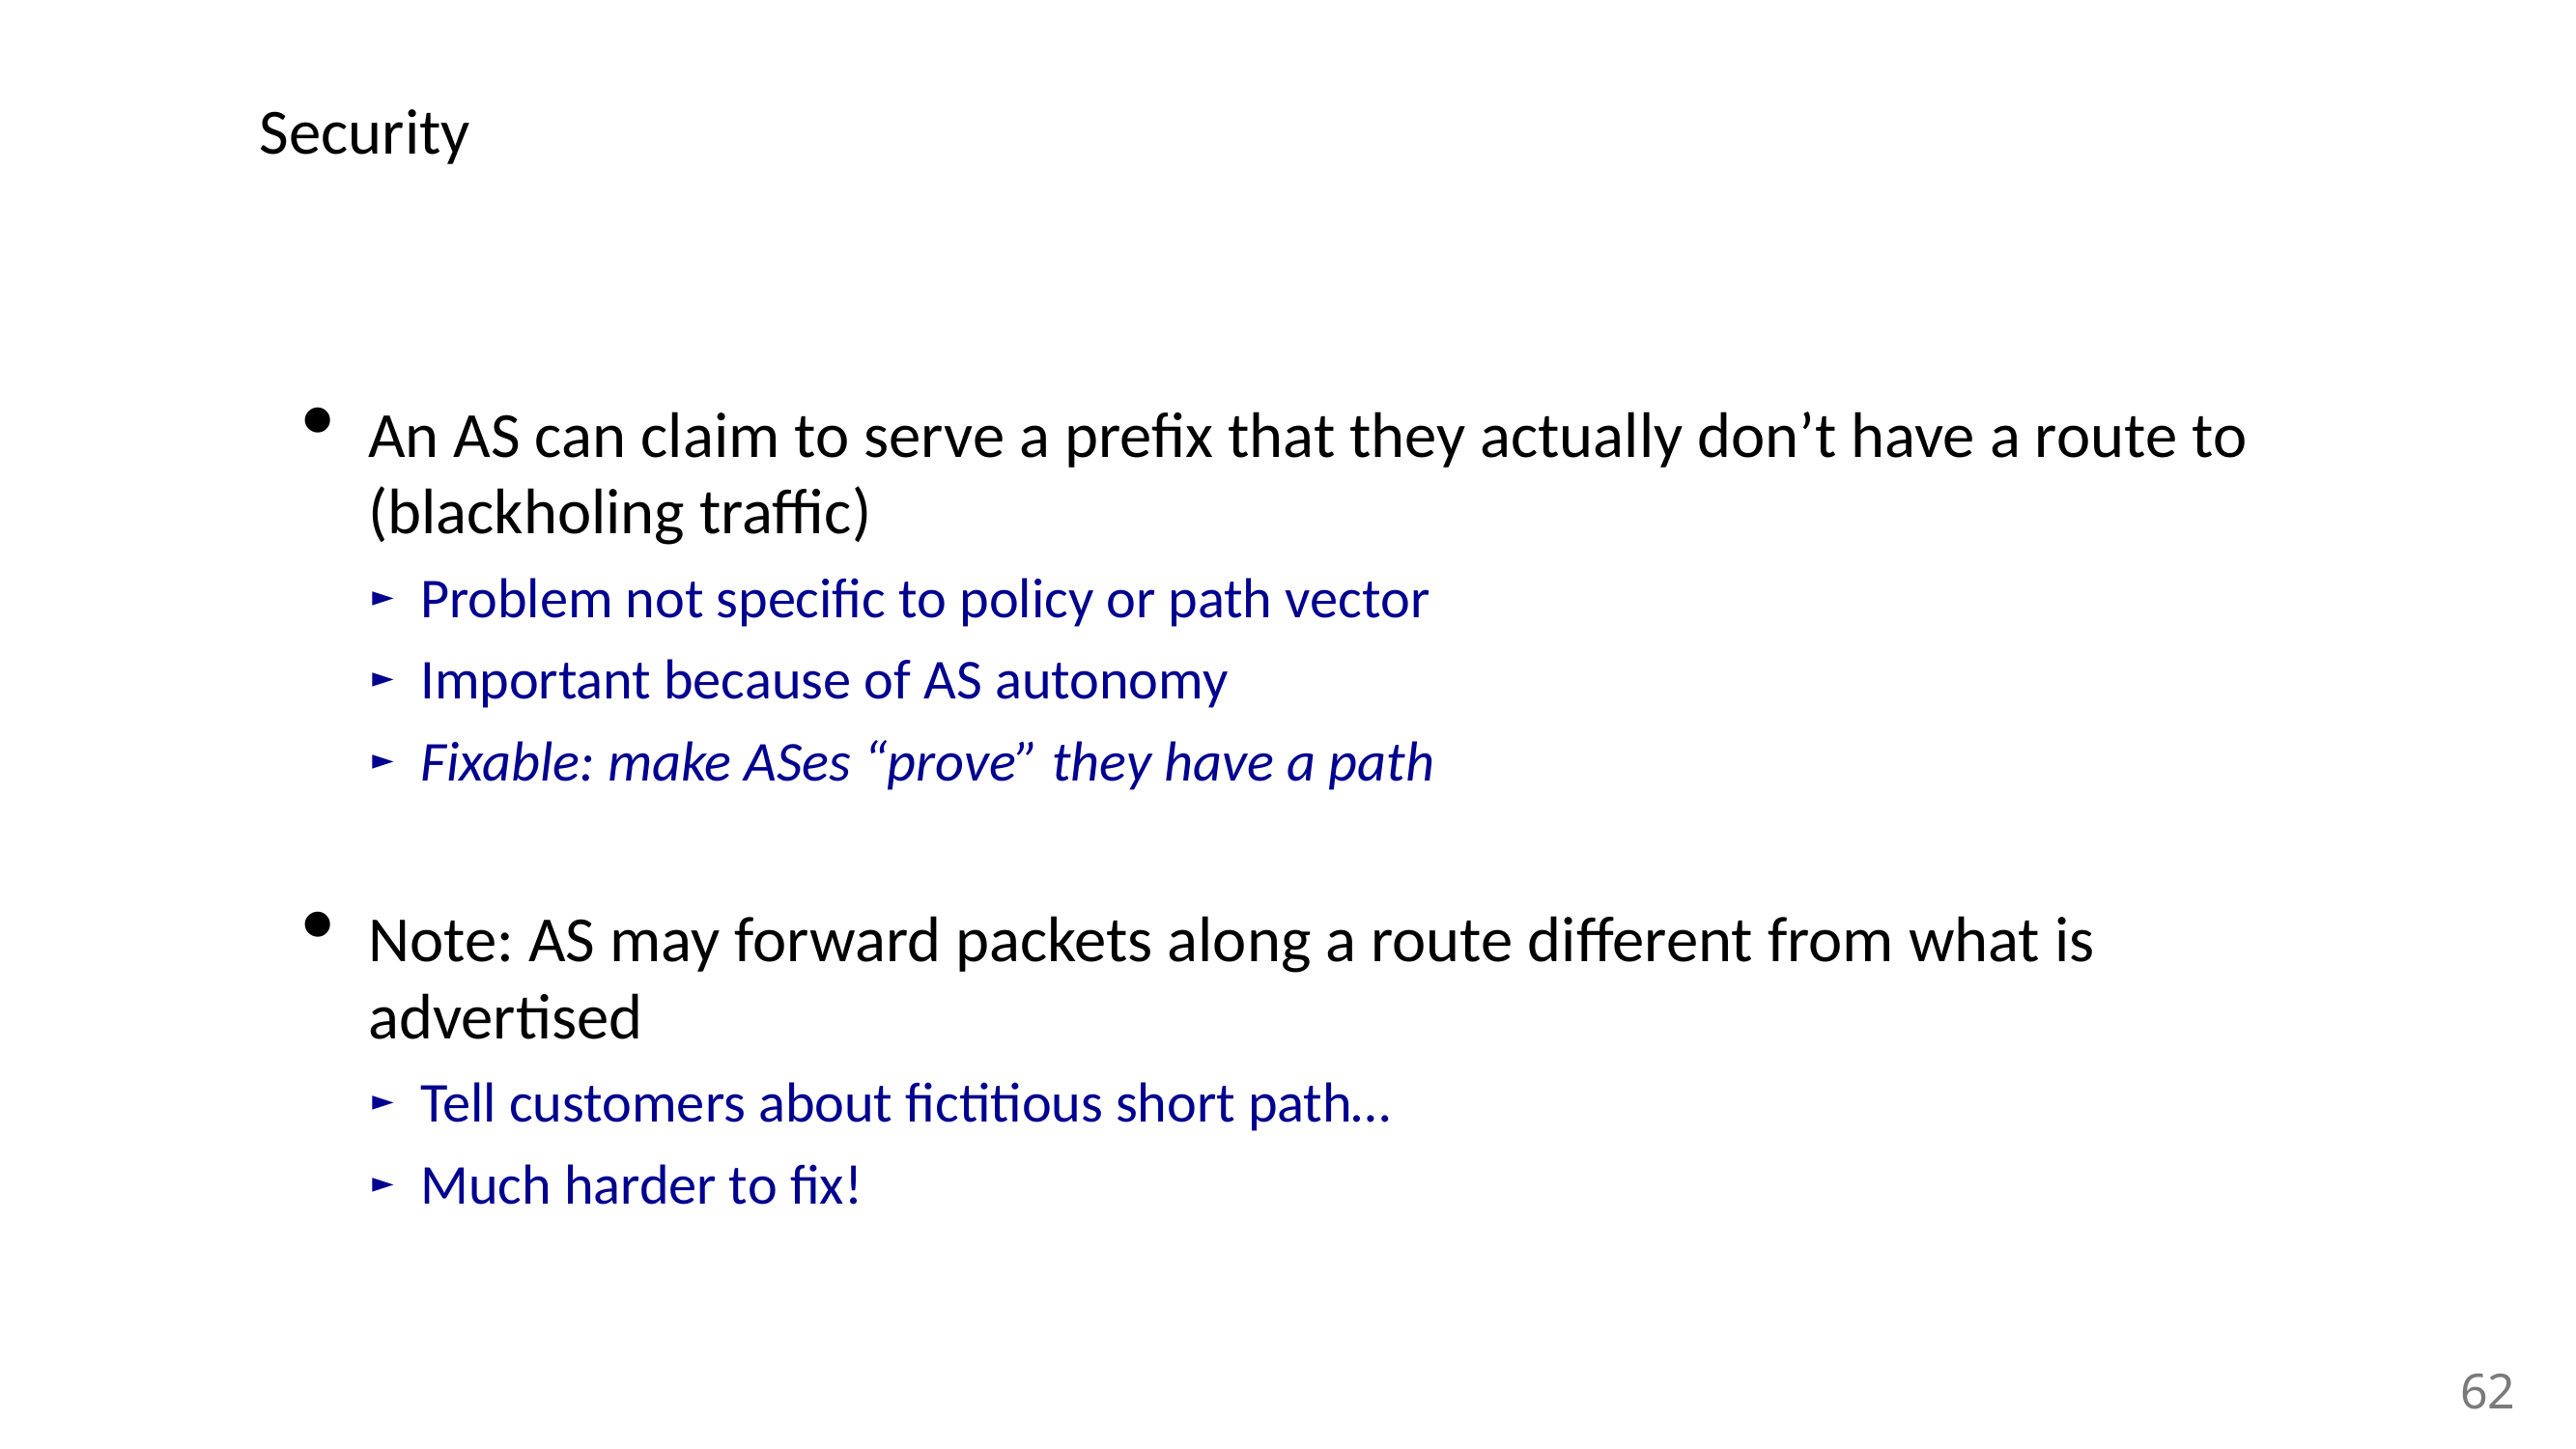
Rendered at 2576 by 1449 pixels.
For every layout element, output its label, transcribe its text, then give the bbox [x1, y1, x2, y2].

list An AS can claim to serve a prefix that they actually don’t have a route to (blackholing traffic) Problem not specific to policy or path vector Important because of AS autonomy Fixable: make ASes “prove” they have a path Note: AS may forward packets along a route different from what is advertised Tell customers about fictitious short path… Much harder to fix! [250, 347, 2325, 1261]
title Security [250, 0, 2325, 259]
slide_number 62 [2453, 1359, 2522, 1434]
